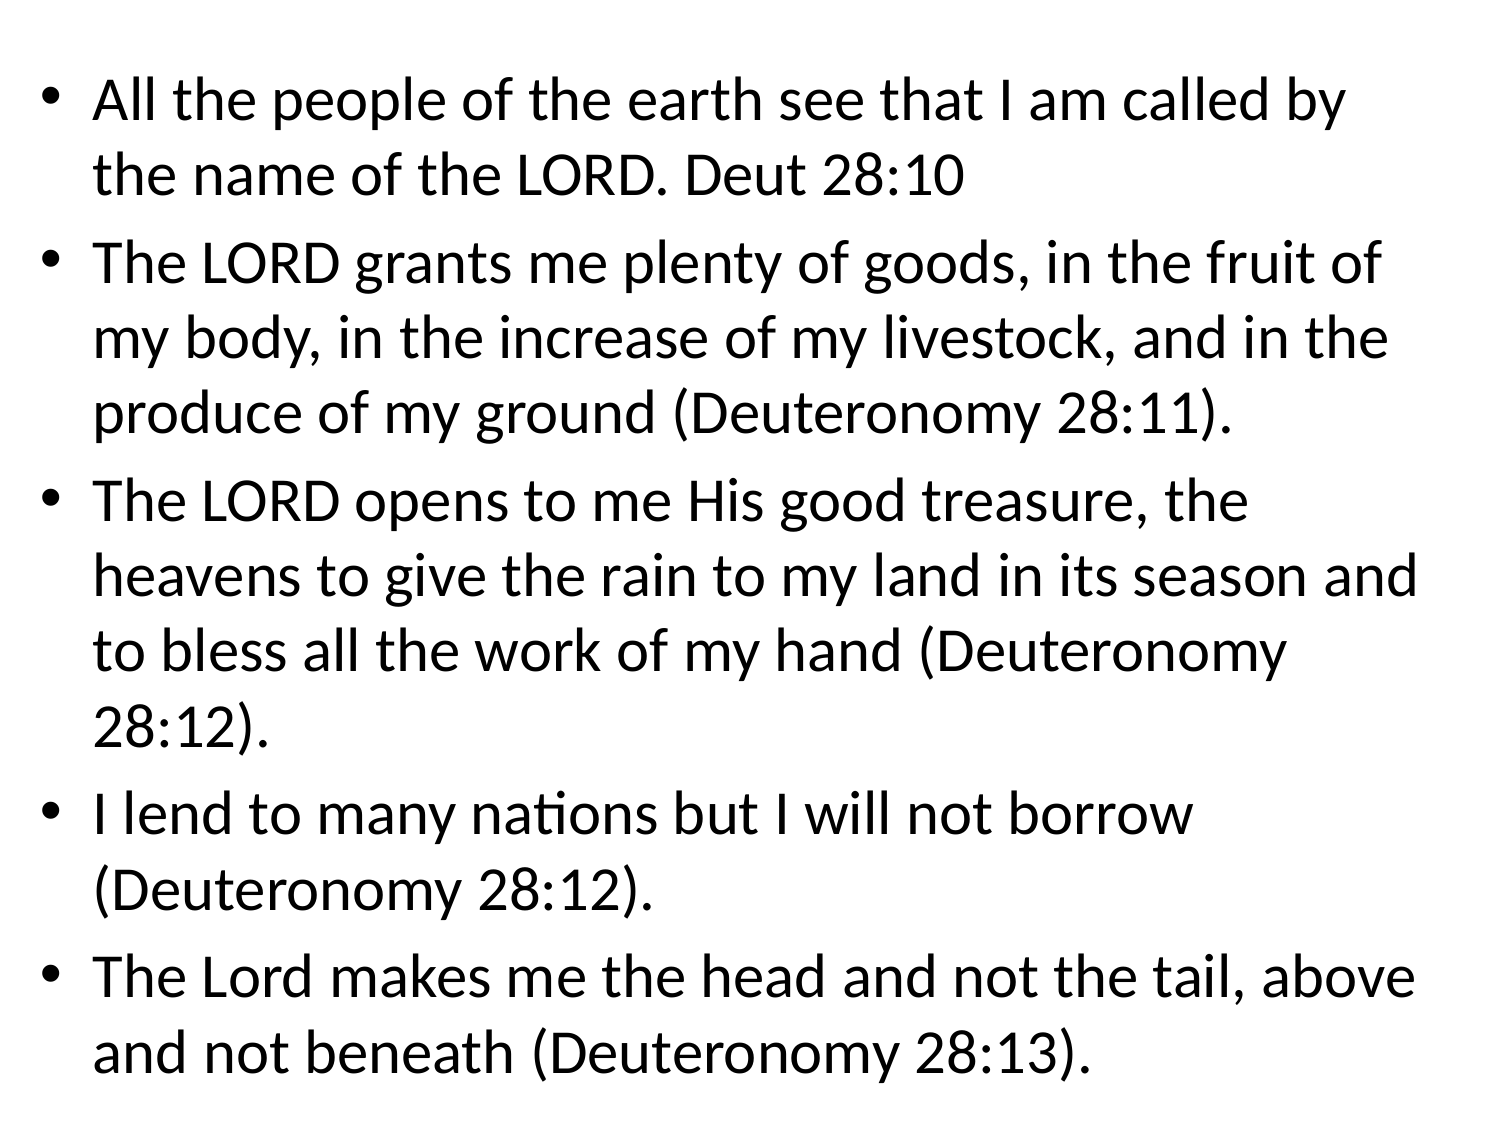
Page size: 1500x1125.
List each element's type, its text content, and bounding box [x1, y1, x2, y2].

list All the people of the earth see that I am called by the name of the LORD. Deut 28:10 The LORD grants me plenty of goods, in the fruit of my body, in the increase of my livestock, and in the produce of my ground (Deuteronomy 28:11). The LORD opens to me His good treasure, the heavens to give the rain to my land in its season and to bless all the work of my hand (Deuteronomy 28:12). I lend to many nations but I will not borrow (Deuteronomy 28:12). The Lord makes me the head and not the tail, above and not beneath (Deuteronomy 28:13). [24, 50, 1463, 1100]
